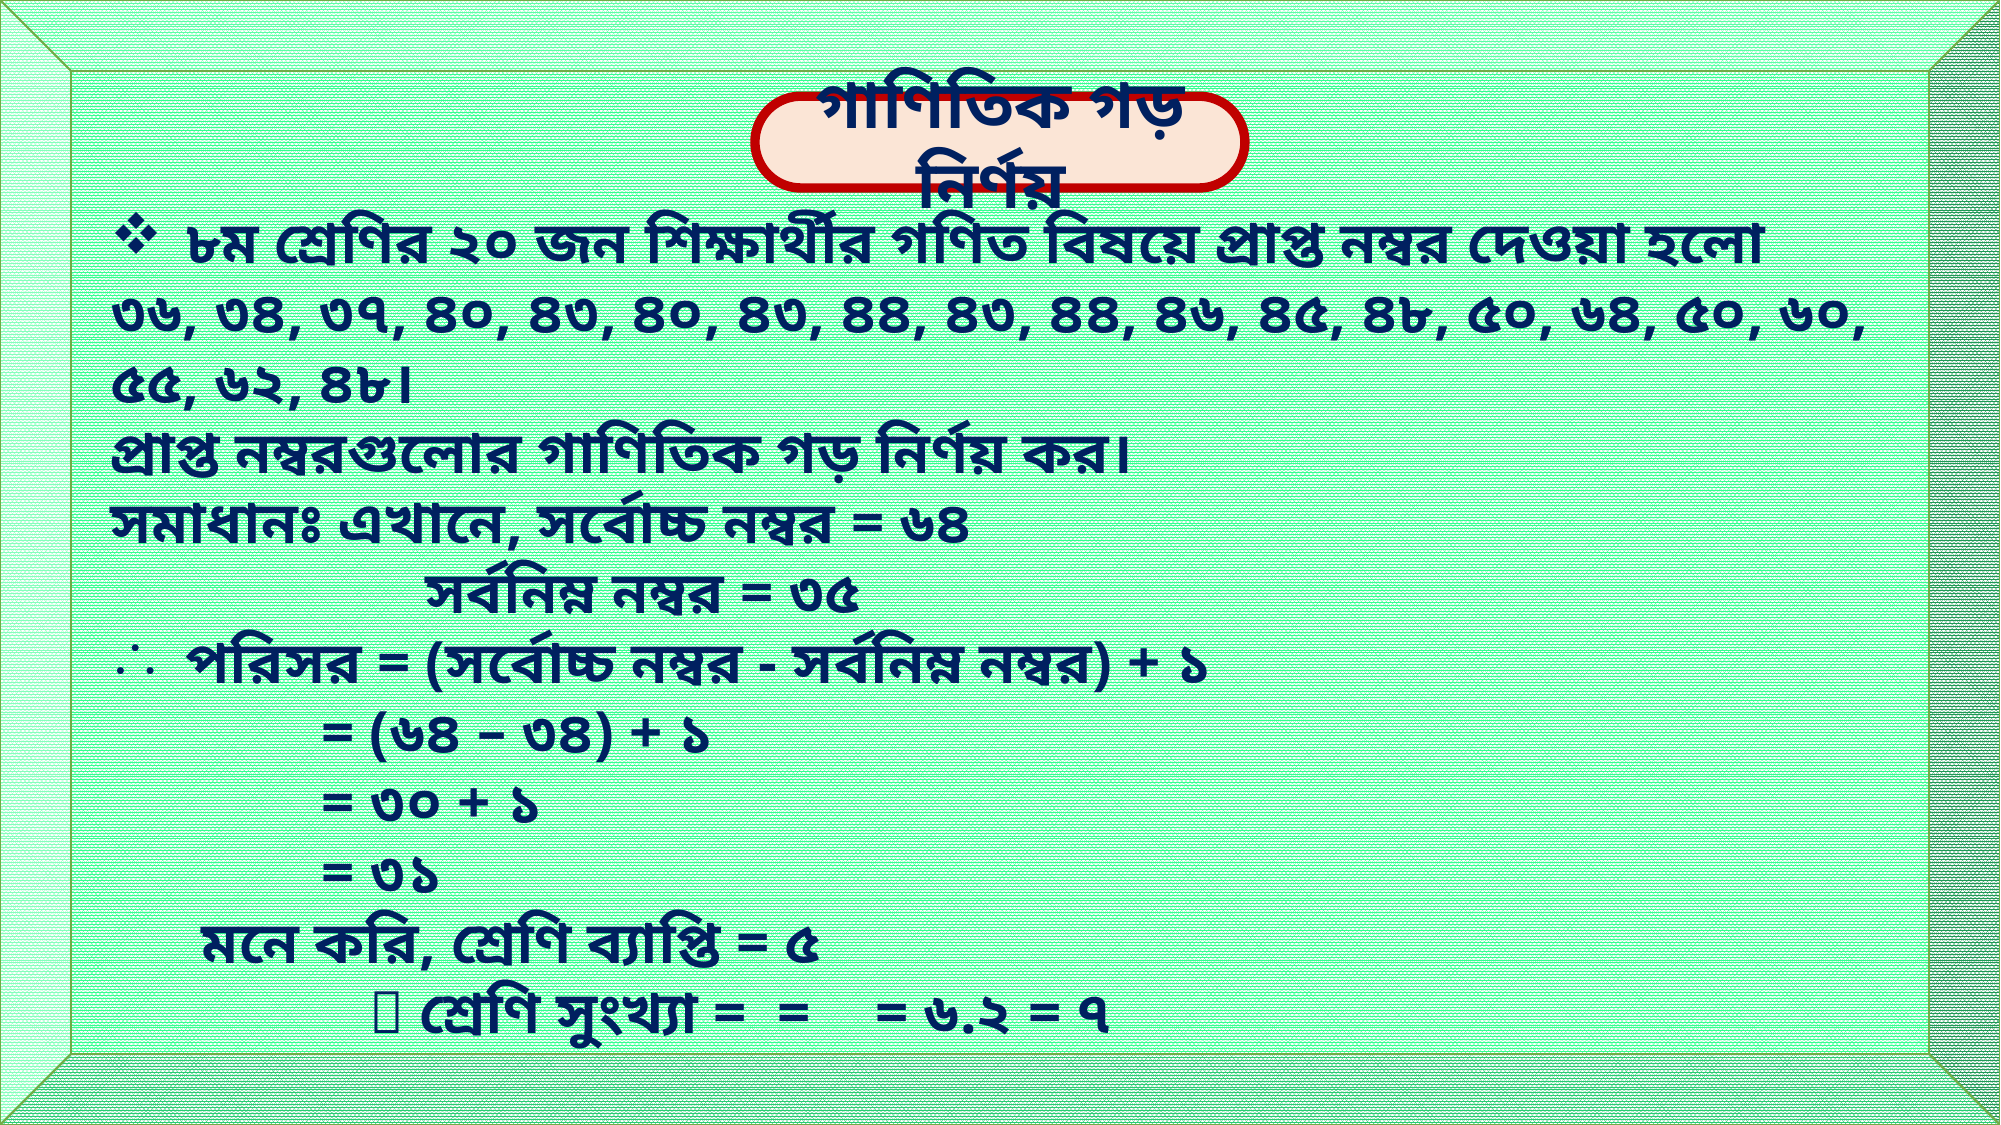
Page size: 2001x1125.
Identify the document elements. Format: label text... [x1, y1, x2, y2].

text_box ১১ [4, 1, 1996, 70]
text_box [0, 0, 2000, 1125]
text_box গাণিতিক গড় নির্ণয় [753, 95, 1246, 190]
